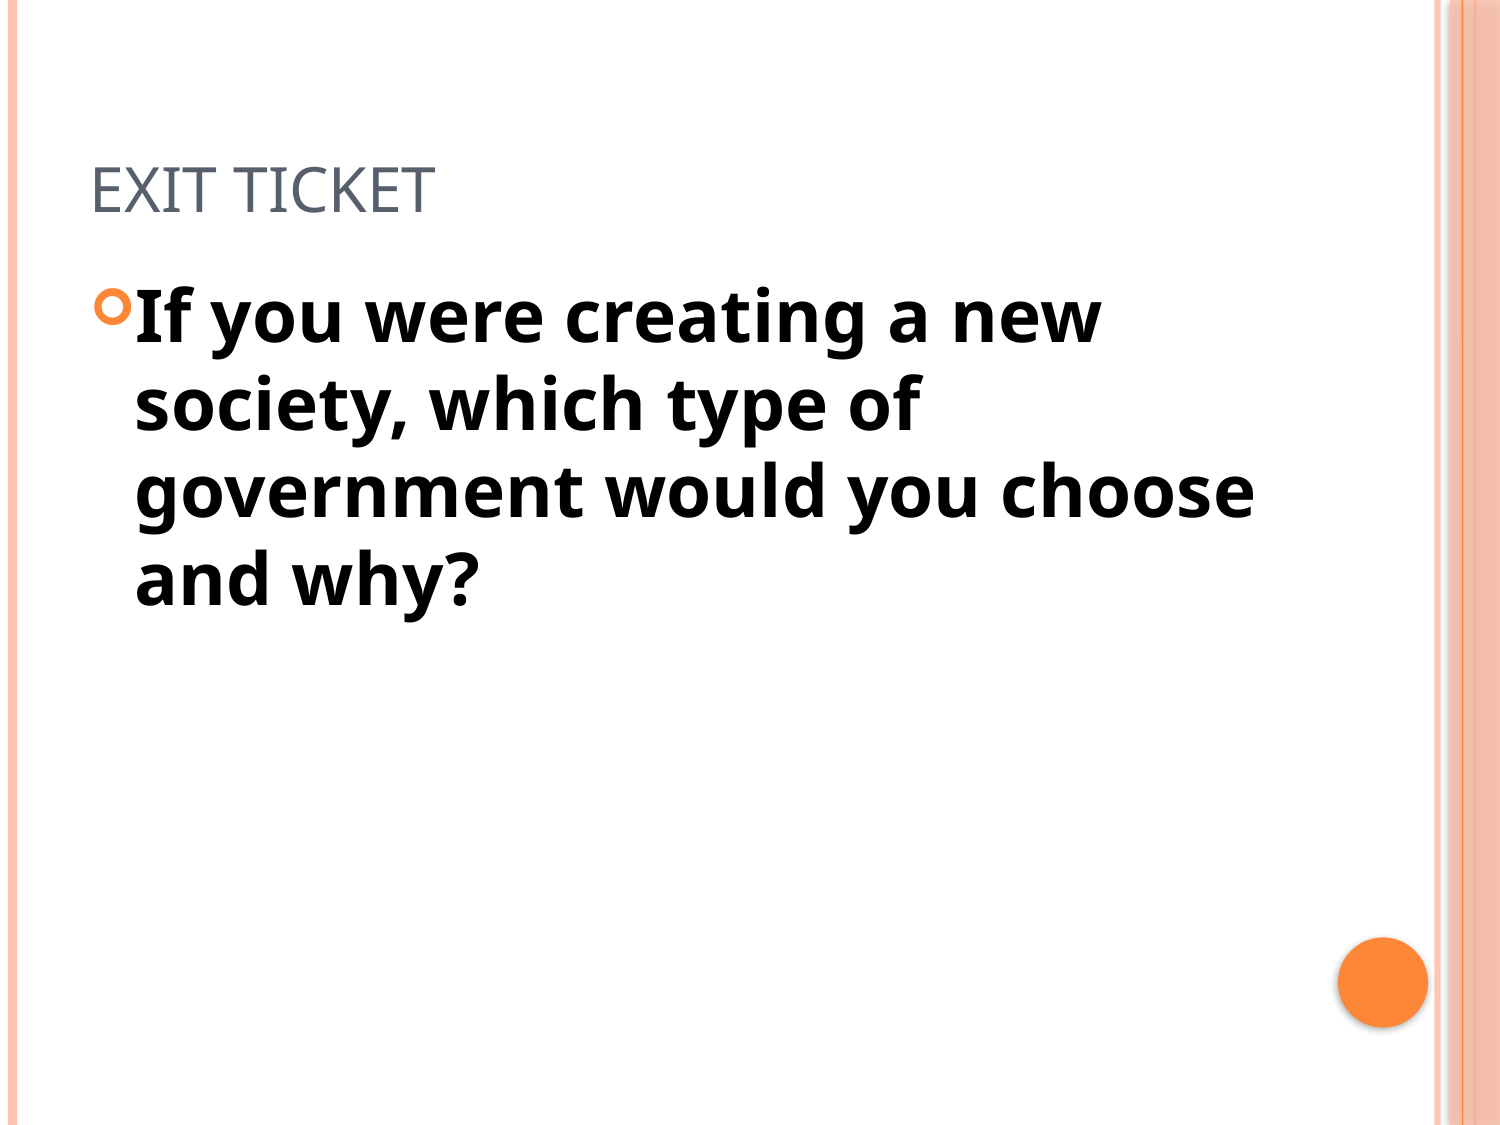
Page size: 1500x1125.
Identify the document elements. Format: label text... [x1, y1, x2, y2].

title Exit Ticket [75, 45, 1300, 233]
list If you were creating a new society, which type of government would you choose and why? [74, 262, 1301, 1063]
